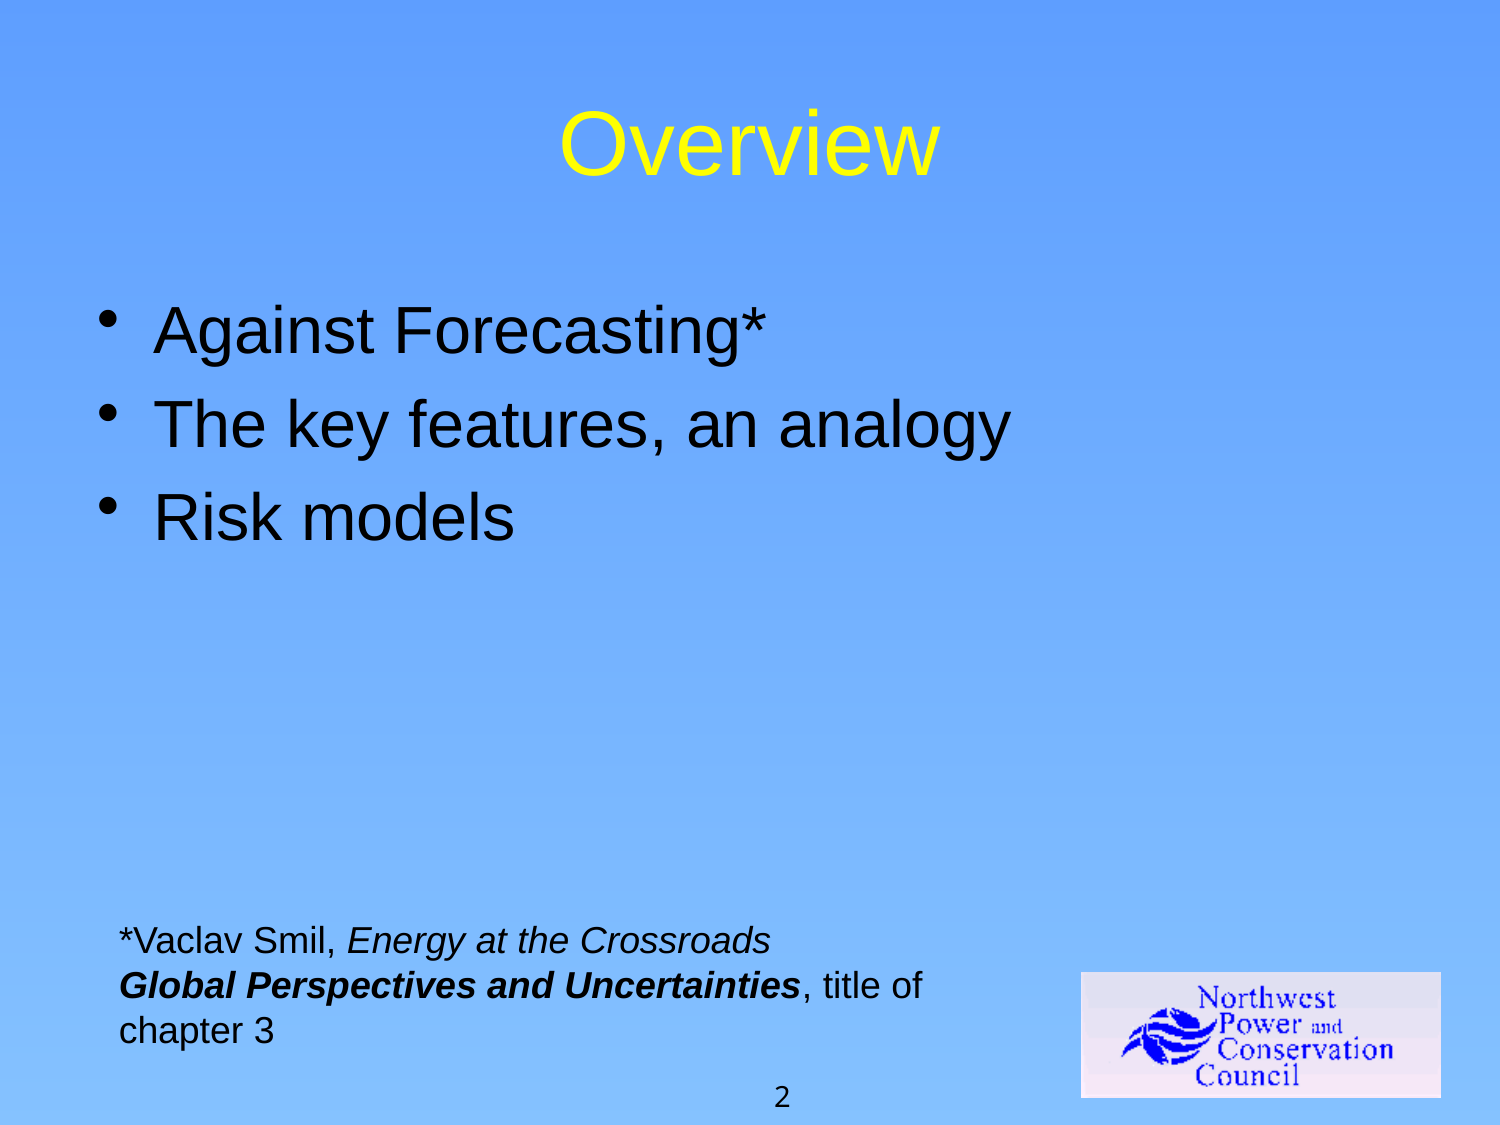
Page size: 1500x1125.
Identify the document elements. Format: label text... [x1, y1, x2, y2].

picture [1081, 972, 1441, 1098]
title Overview [74, 44, 1426, 233]
list Against Forecasting* The key features, an analogy Risk models [81, 279, 1277, 606]
text_box *Vaclav Smil, Energy at the Crossroads Global Perspectives and Uncertainties, title of chapter 3 [103, 908, 1052, 1059]
